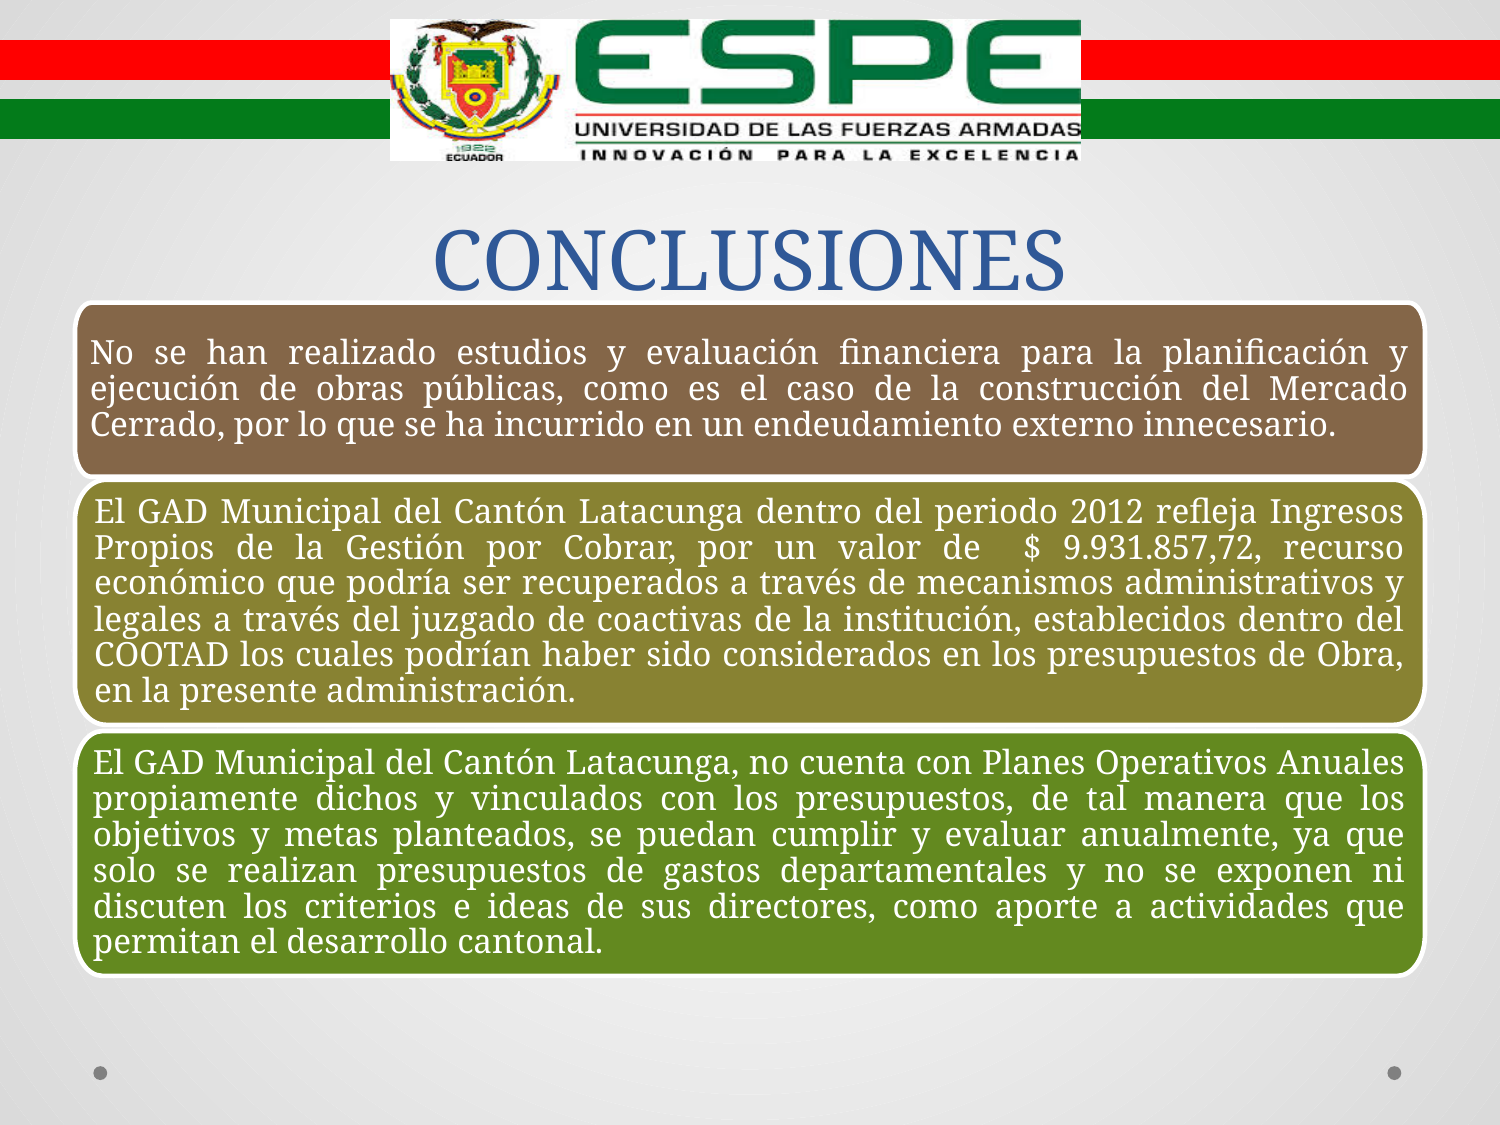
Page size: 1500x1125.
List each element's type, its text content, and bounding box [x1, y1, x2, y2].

picture [390, 19, 1081, 149]
title CONCLUSIONES [75, 149, 1425, 302]
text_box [74, 302, 1426, 977]
